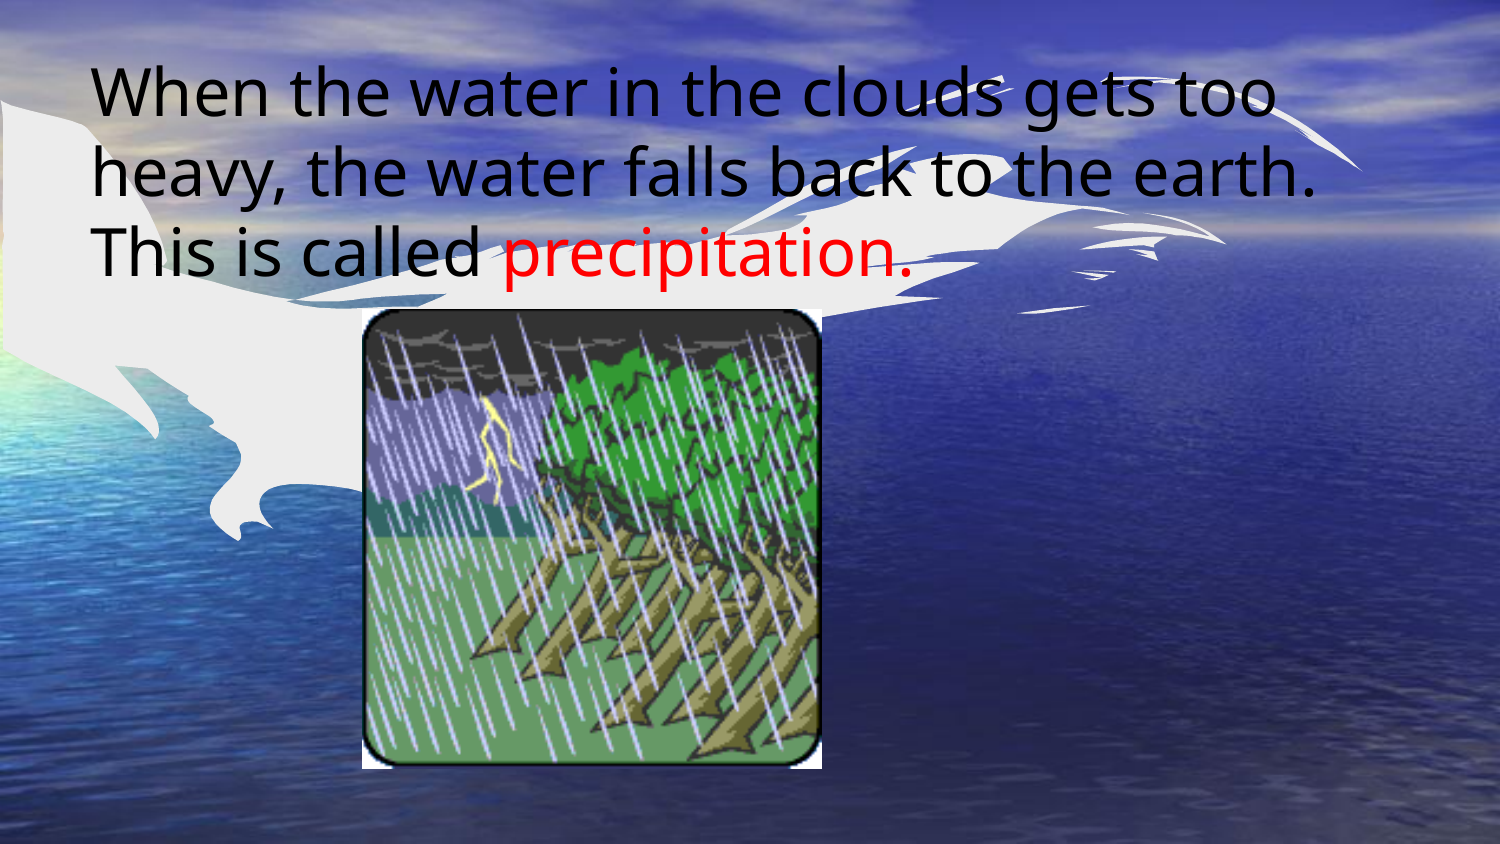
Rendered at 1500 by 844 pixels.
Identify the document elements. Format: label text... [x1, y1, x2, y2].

picture [290, 294, 444, 308]
picture [162, 255, 464, 299]
picture [0, 0, 1500, 844]
title When the water in the clouds gets too heavy, the water falls back to the earth. This is called precipitation. [75, 84, 1425, 255]
